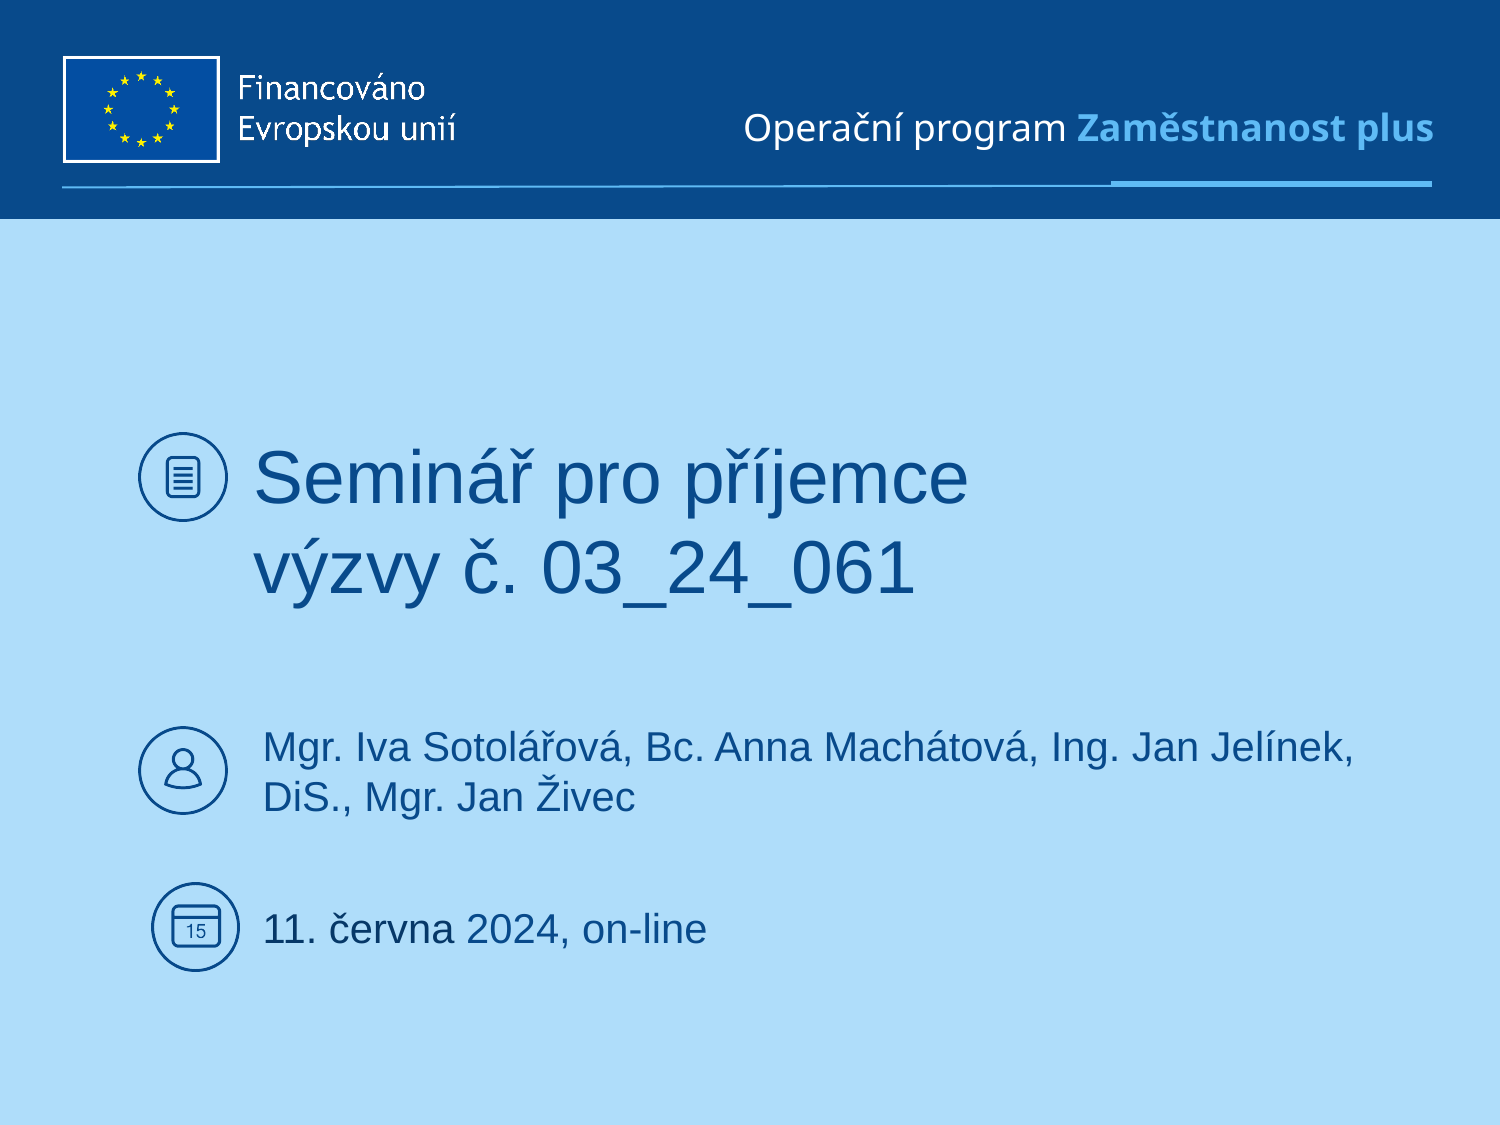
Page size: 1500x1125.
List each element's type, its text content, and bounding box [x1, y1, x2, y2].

picture [150, 882, 241, 972]
picture [54, 42, 489, 173]
list 11. června 2024, on-line [256, 882, 1433, 972]
picture [138, 432, 228, 522]
picture [138, 726, 228, 816]
title Seminář pro příjemce výzvy č. 03_24_061 [248, 428, 1441, 629]
text_box Mgr. Iva Sotolářová, Bc. Anna Machátová, Ing. Jan Jelínek, DiS., Mgr. Jan Živec [248, 712, 1471, 828]
